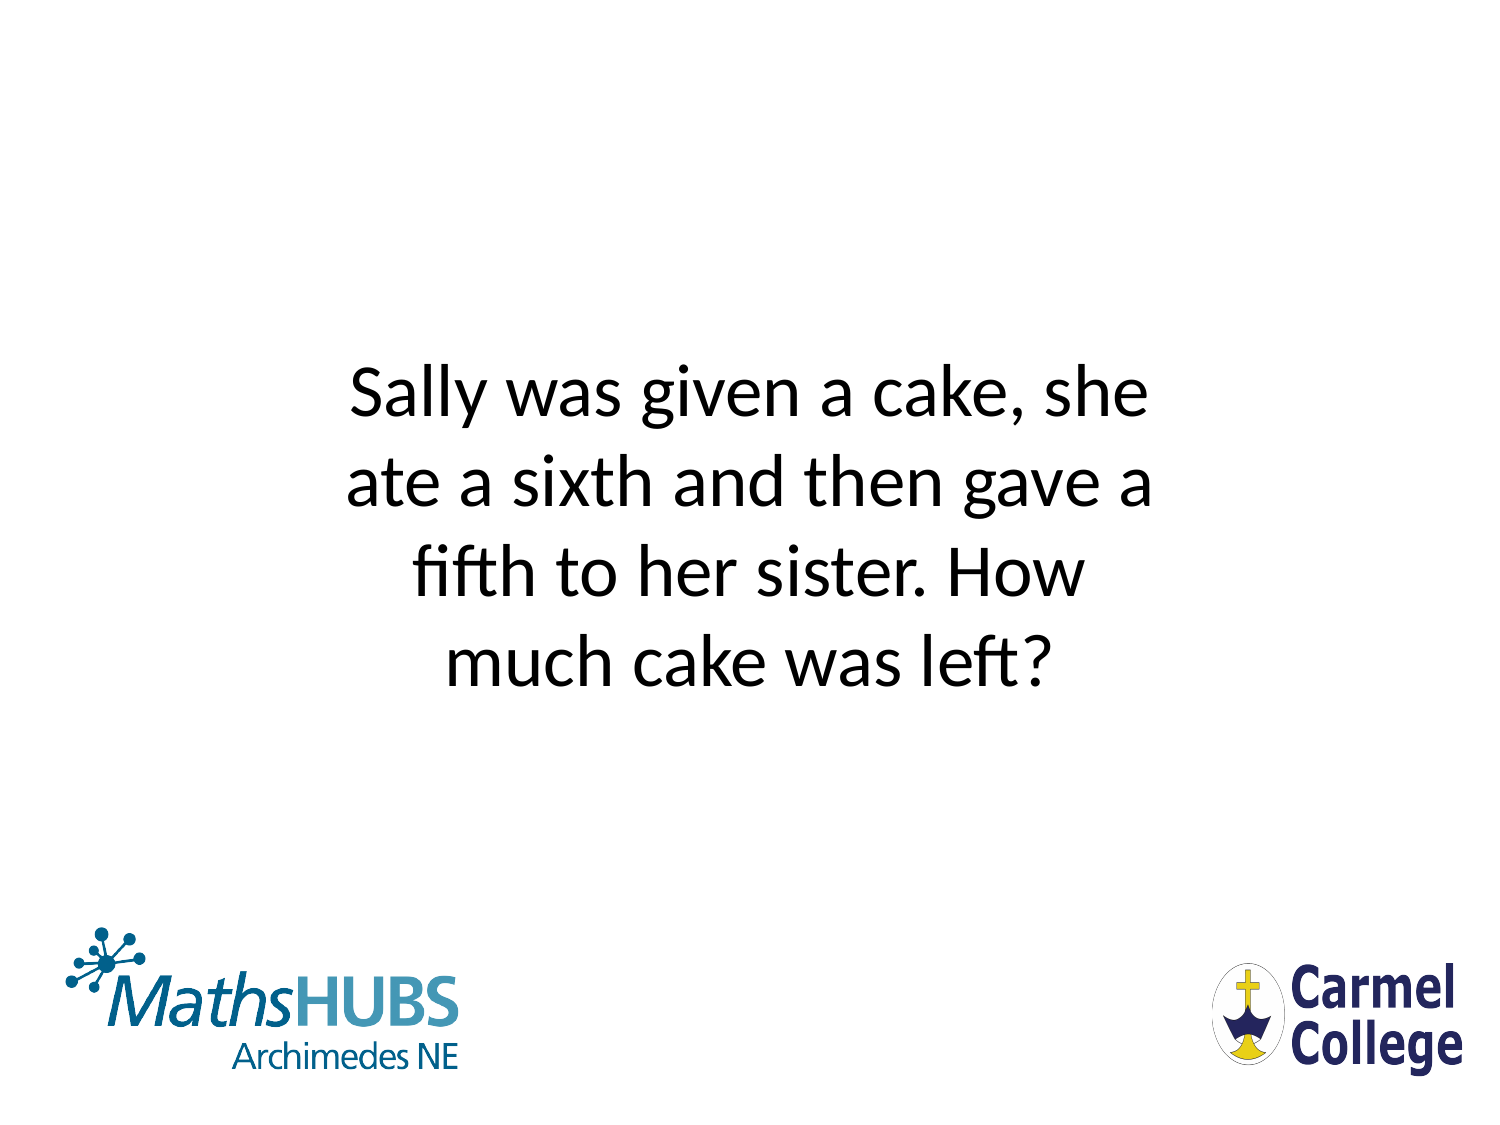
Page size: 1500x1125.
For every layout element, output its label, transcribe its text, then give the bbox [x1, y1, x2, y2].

picture [40, 904, 479, 1093]
picture [1212, 962, 1463, 1079]
text_box Sally was given a cake, she ate a sixth and then gave a fifth to her sister. How much cake was left? [328, 333, 1172, 709]
